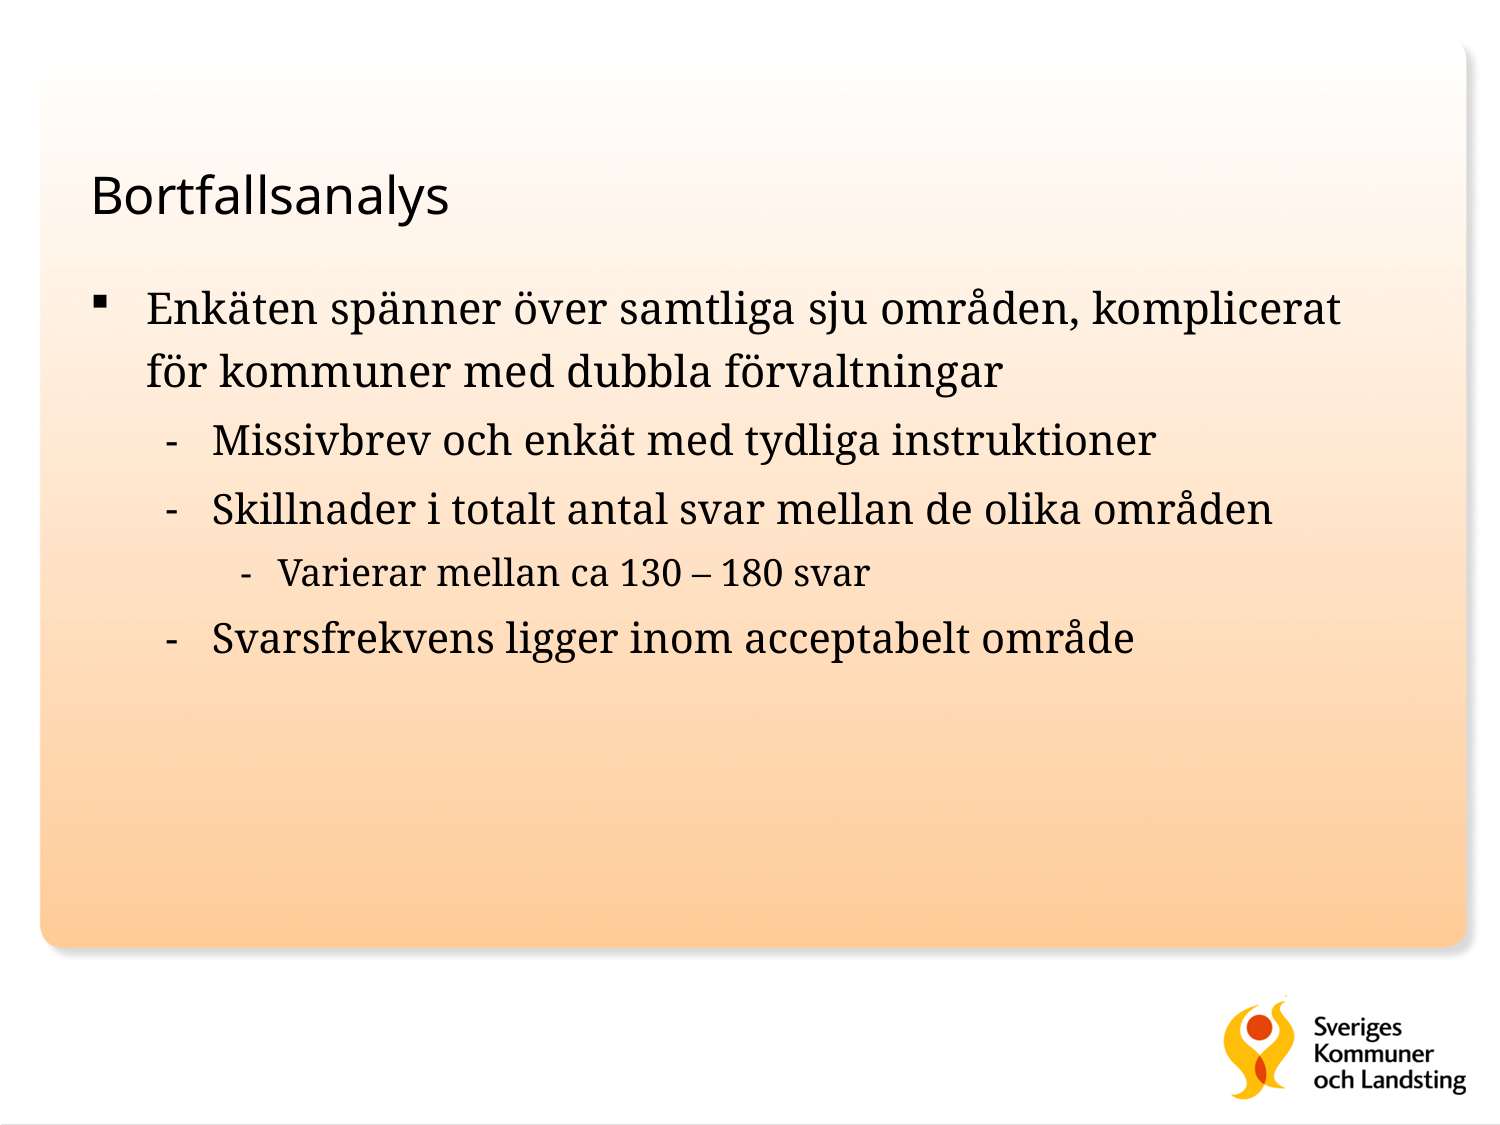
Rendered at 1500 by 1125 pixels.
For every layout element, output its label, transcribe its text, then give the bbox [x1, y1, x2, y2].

list Enkäten spänner över samtliga sju områden, komplicerat för kommuner med dubbla förvaltningar Missivbrev och enkät med tydliga instruktioner Skillnader i totalt antal svar mellan de olika områden Varierar mellan ca 130 – 180 svar Svarsfrekvens ligger inom acceptabelt område [75, 262, 1425, 929]
title Bortfallsanalys [75, 45, 1425, 233]
picture [0, 0, 1500, 1125]
